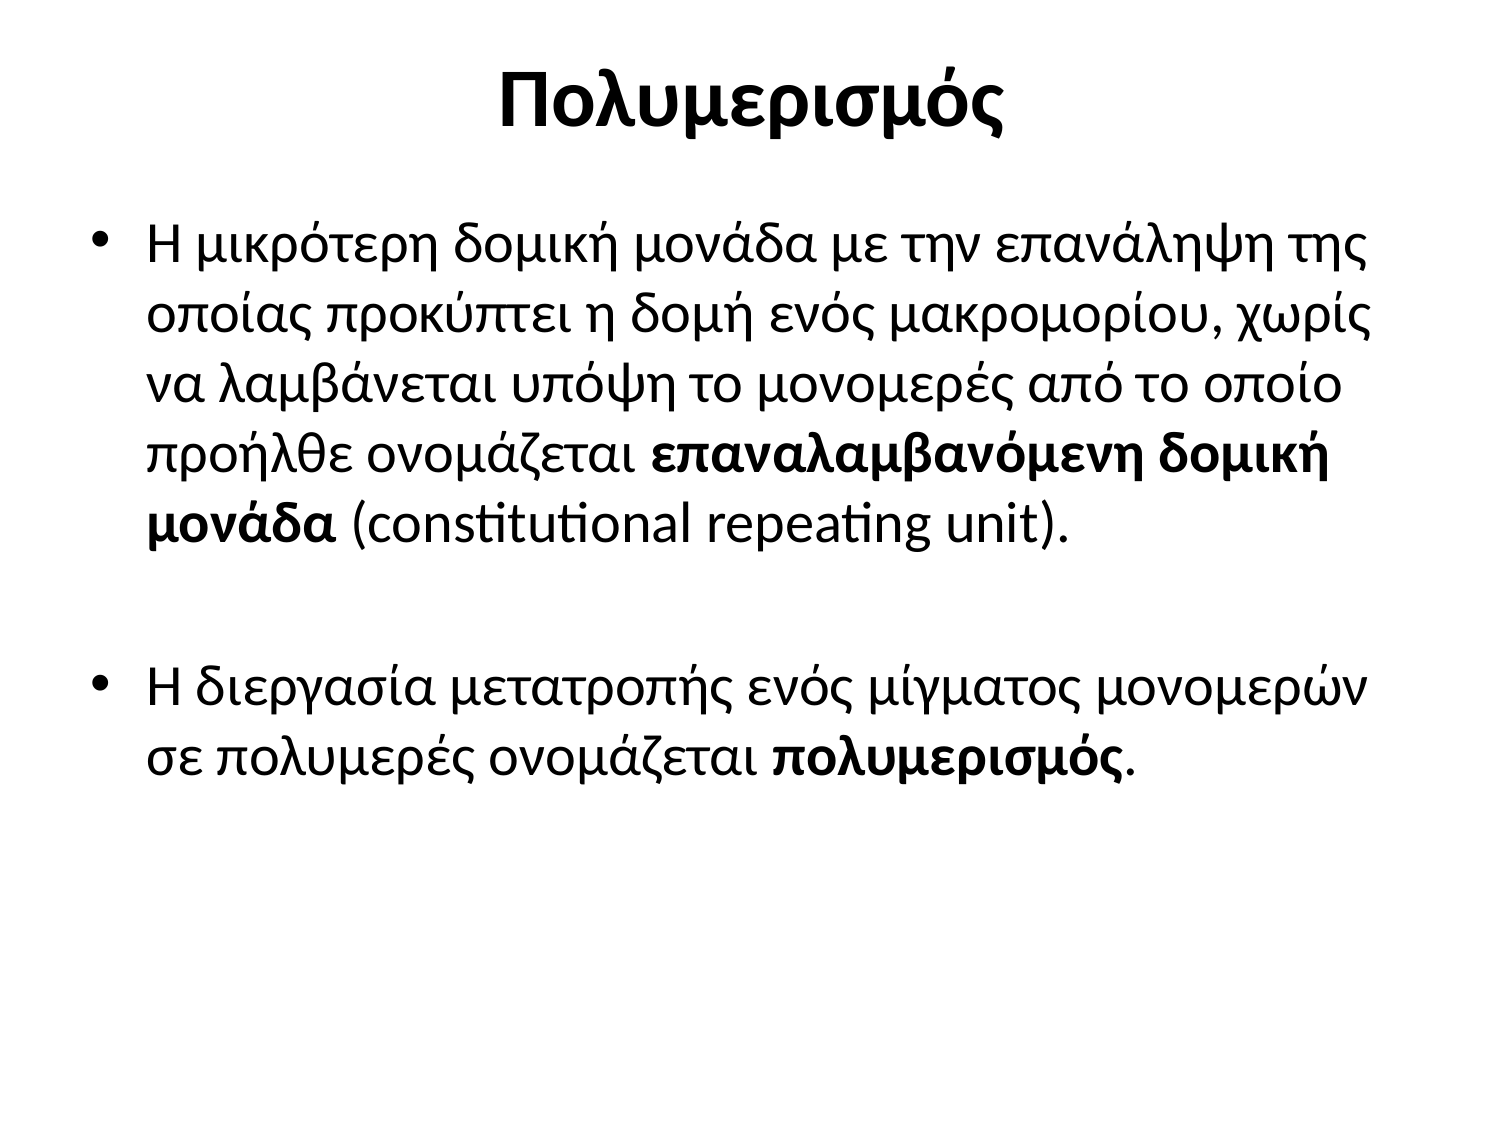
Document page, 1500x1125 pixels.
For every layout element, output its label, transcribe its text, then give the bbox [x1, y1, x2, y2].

title Πολυμερισμός [76, 19, 1427, 169]
list Η μικρότερη δομική μονάδα με την επανάληψη της οποίας προκύπτει η δομή ενός μακρομορίου, χωρίς να λαμβάνεται υπόψη το μονομερές από το οποίο προήλθε ονομάζεται επαναλαμβανόμενη δομική μονάδα (constitutional repeating unit). Η διεργασία μετατροπής ενός μίγματος μονομερών σε πολυμερές ονομάζεται πολυμερισμός. [75, 196, 1425, 1024]
